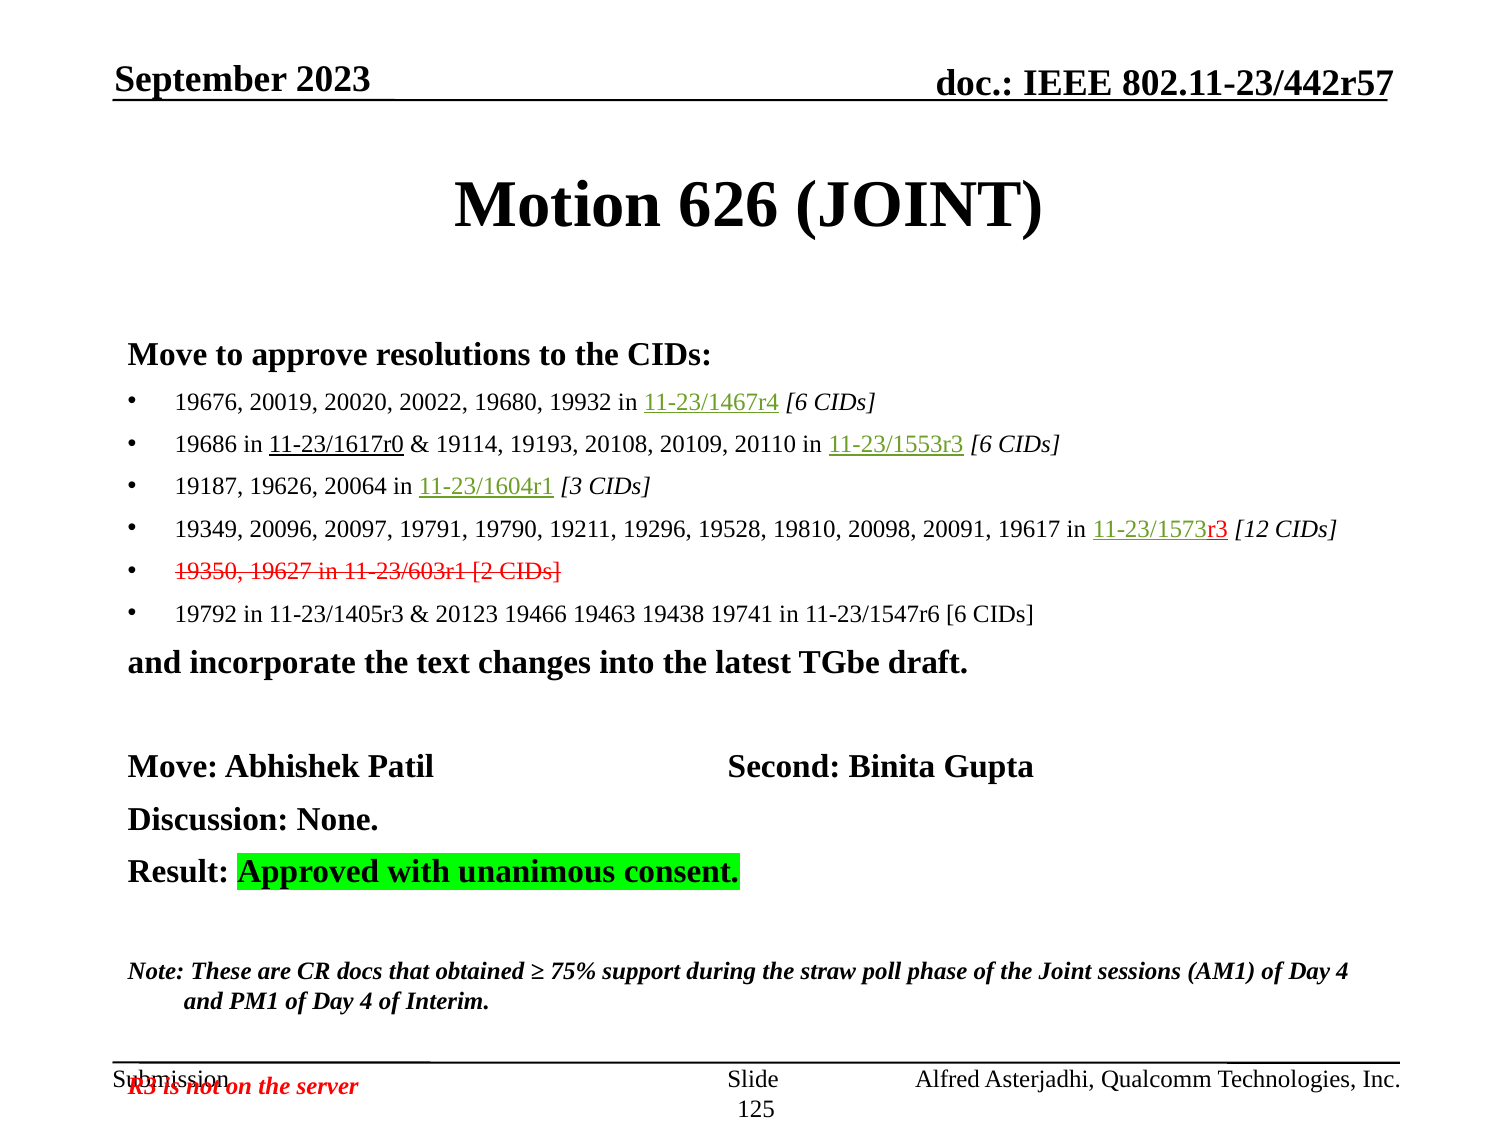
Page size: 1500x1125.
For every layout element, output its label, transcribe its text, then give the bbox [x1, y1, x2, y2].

footer Alfred Asterjadhi, Qualcomm Technologies, Inc. [878, 1061, 1402, 1093]
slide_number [114, 54, 423, 100]
list Move to approve resolutions to the CIDs: 19676, 20019, 20020, 20022, 19680, 19932 in 11-23/1467r4 [6 CIDs] 19686 in 11-23/1617r0 & 19114, 19193, 20108, 20109, 20110 in 11-23/1553r3 [6 CIDs] 19187, 19626, 20064 in 11-23/1604r1 [3 CIDs] 19349, 20096, 20097, 19791, 19790, 19211, 19296, 19528, 19810, 20098, 20091, 19617 in 11-23/1573r3 [12 CIDs] 19350, 19627 in 11-23/603r1 [2 CIDs] 19792 in 11-23/1405r3 & 20123 19466 19463 19438 19741 in 11-23/1547r6 [6 CIDs] and incorporate the text changes into the latest TGbe draft. Move: Abhishek Patil Second: Binita Gupta Discussion: None. Result: Approved with unanimous consent. Note: These are CR docs that obtained ≥ 75% support during the straw poll phase of the Joint sessions (AM1) of Day 4 and PM1 of Day 4 of Interim. R3 is not on the server [112, 324, 1388, 1063]
slide_number Slide 125 [712, 1061, 800, 1123]
title Motion 626 (JOINT) [112, 112, 1388, 288]
